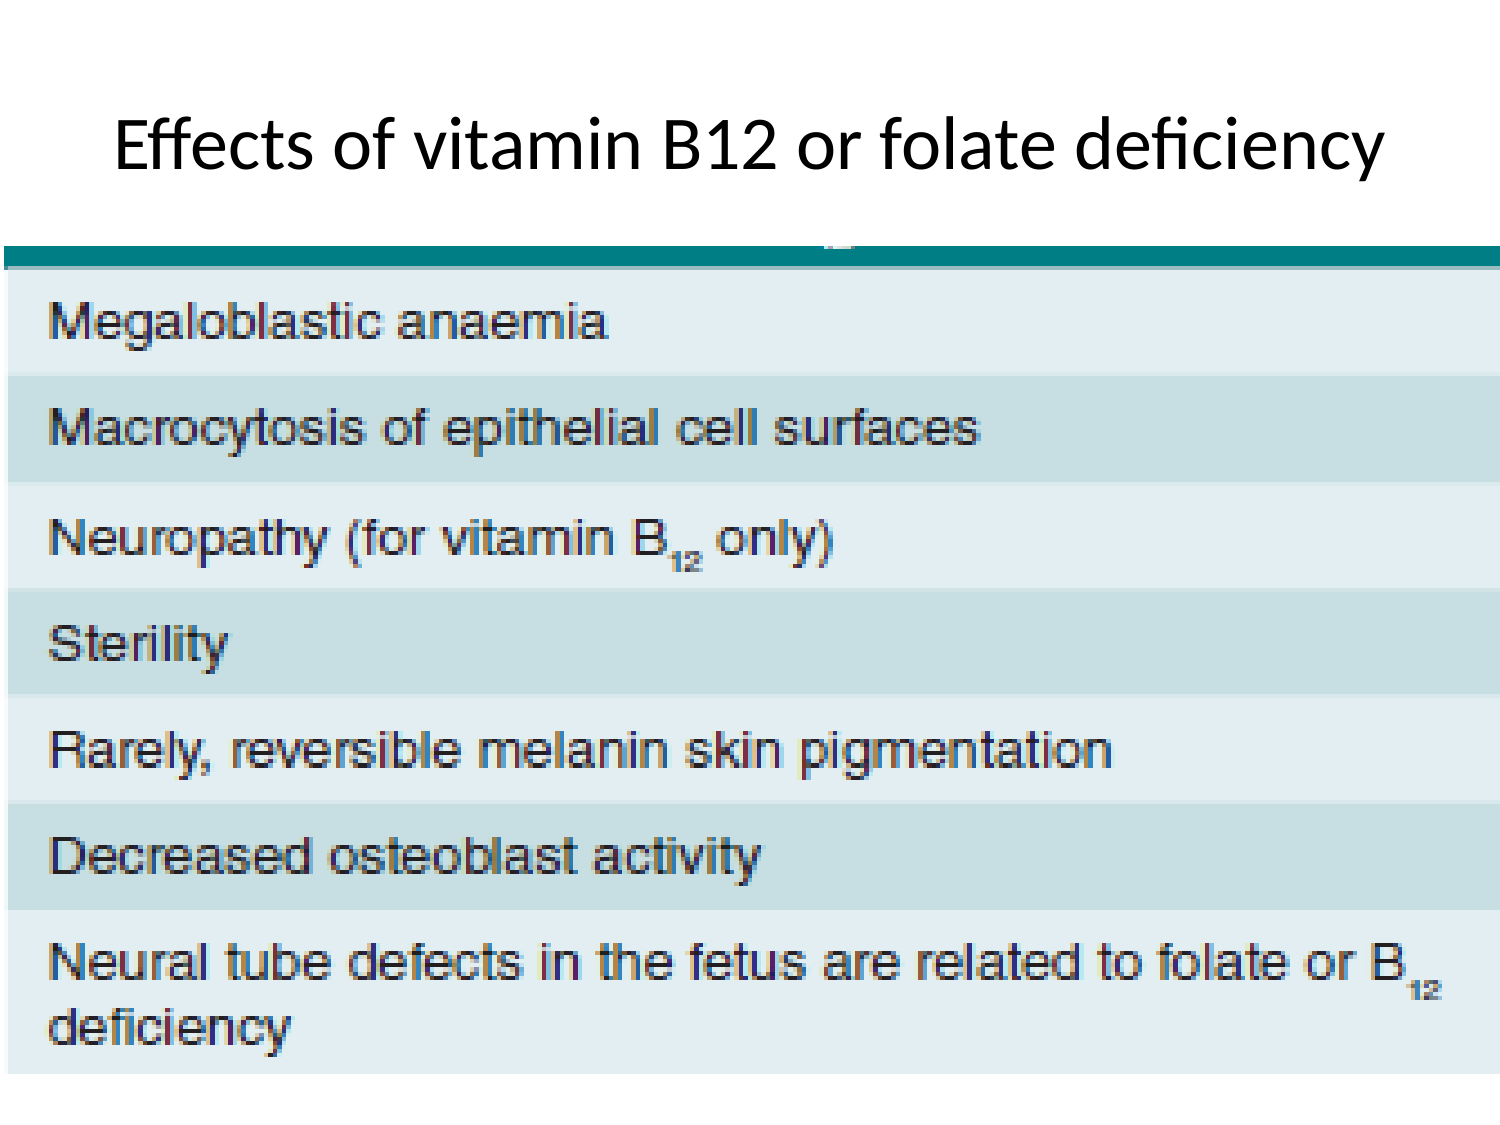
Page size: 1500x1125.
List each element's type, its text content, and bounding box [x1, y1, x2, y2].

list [0, 245, 1500, 1125]
title Effects of vitamin B12 or folate deficiency [75, 45, 1425, 233]
